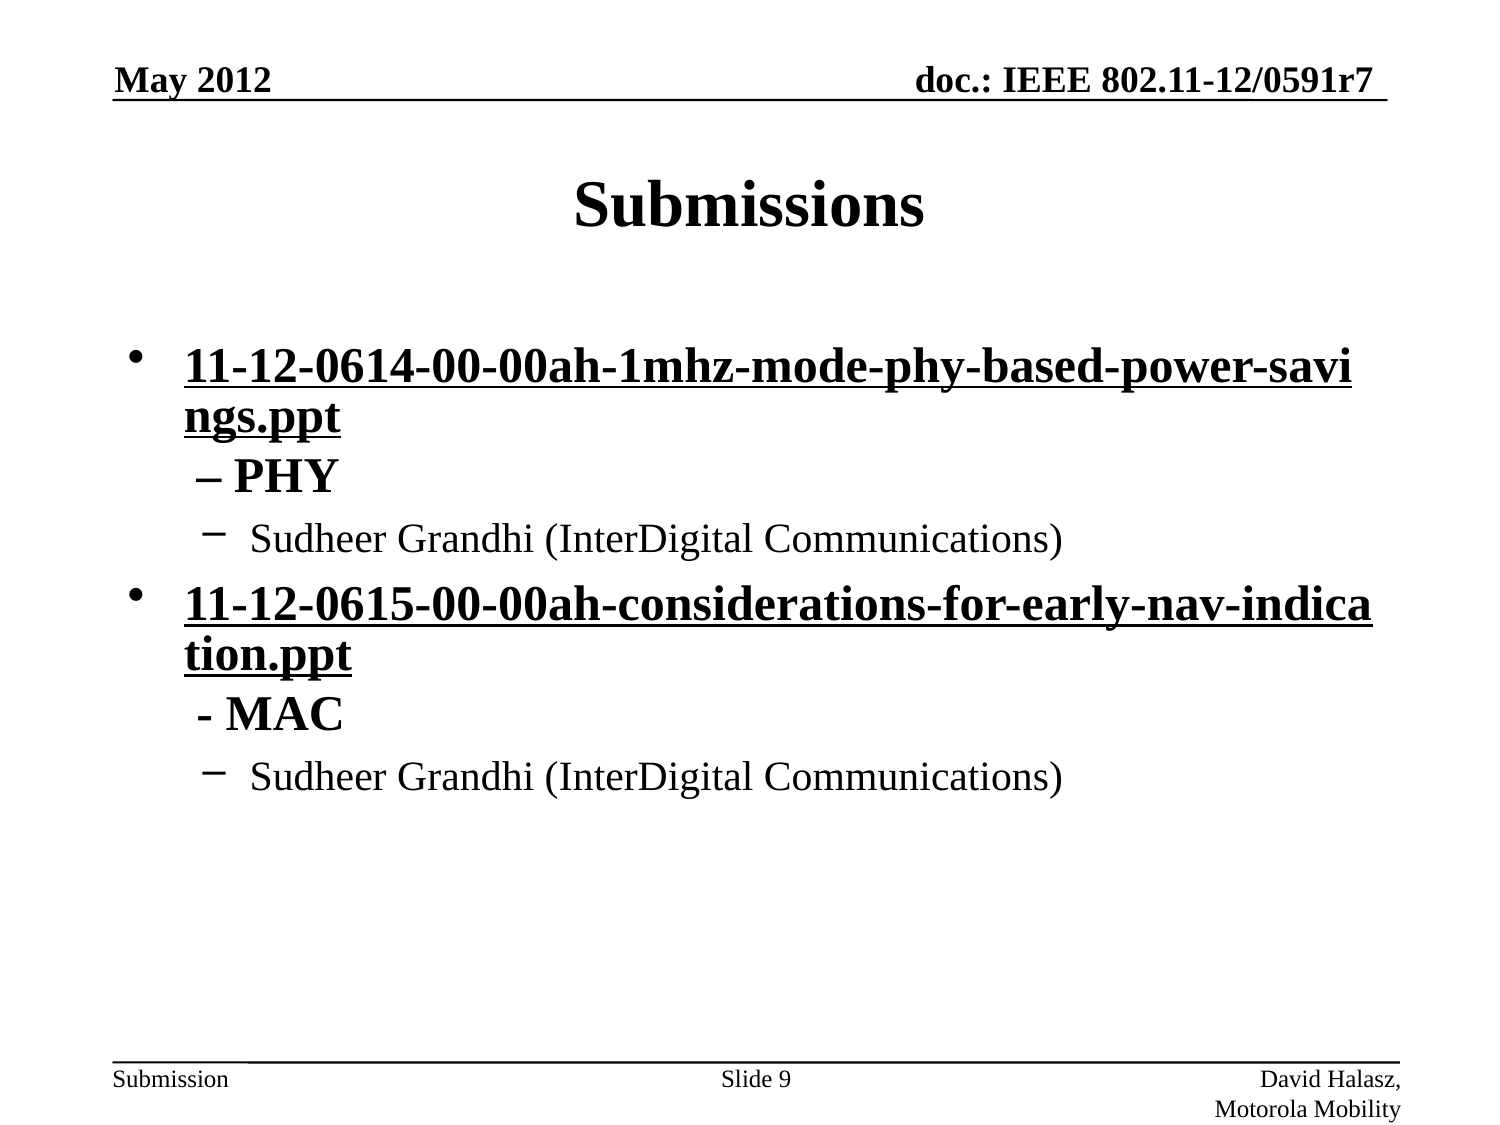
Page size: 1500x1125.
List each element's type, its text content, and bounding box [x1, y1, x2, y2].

title Submissions [112, 112, 1388, 288]
footer David Halasz, Motorola Mobility [1185, 1061, 1402, 1093]
list 11-12-0614-00-00ah-1mhz-mode-phy-based-power-savings.ppt – PHY Sudheer Grandhi (InterDigital Communications) 11-12-0615-00-00ah-considerations-for-early-nav-indication.ppt - MAC Sudheer Grandhi (InterDigital Communications) [112, 324, 1388, 1001]
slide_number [114, 54, 333, 101]
slide_number Slide 9 [712, 1061, 800, 1093]
